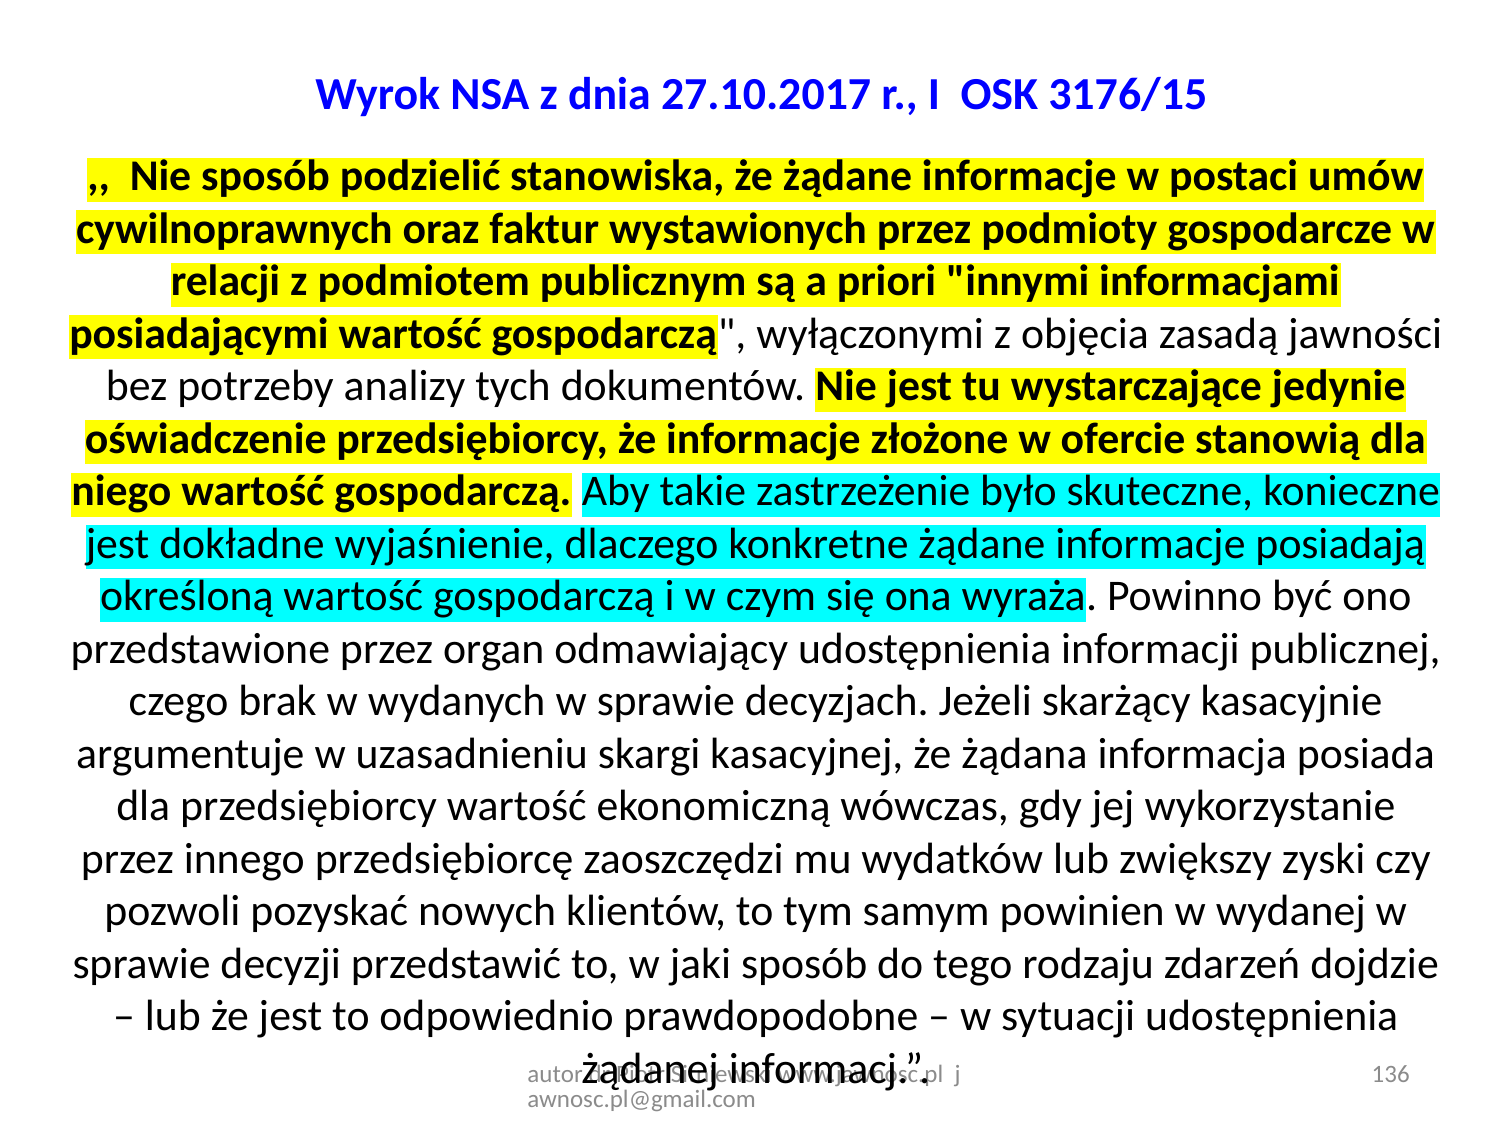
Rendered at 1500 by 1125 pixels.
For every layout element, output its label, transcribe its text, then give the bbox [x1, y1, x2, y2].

title Wyrok NSA z dnia 27.10.2017 r., I OSK 3176/15 [75, 45, 1459, 138]
list ,, Nie sposób podzielić stanowiska, że żądane informacje w postaci umów cywilnoprawnych oraz faktur wystawionych przez podmioty gospodarcze w relacji z podmiotem publicznym są a priori "innymi informacjami posiadającymi wartość gospodarczą", wyłączonymi z objęcia zasadą jawności bez potrzeby analizy tych dokumentów. Nie jest tu wystarczające jedynie oświadczenie przedsiębiorcy, że informacje złożone w ofercie stanowią dla niego wartość gospodarczą. Aby takie zastrzeżenie było skuteczne, konieczne jest dokładne wyjaśnienie, dlaczego konkretne żądane informacje posiadają określoną wartość gospodarczą i w czym się ona wyraża. Powinno być ono przedstawione przez organ odmawiający udostępnienia informacji publicznej, czego brak w wydanych w sprawie decyzjach. Jeżeli skarżący kasacyjnie argumentuje w uzasadnieniu skargi kasacyjnej, że żądana informacja posiada dla przedsiębiorcy wartość ekonomiczną wówczas, gdy jej wykorzystanie przez innego przedsiębiorcę zaoszczędzi mu wydatków lub zwiększy zyski czy pozwoli pozyskać nowych klientów, to tym samym powinien w wydanej w sprawie decyzji przedstawić to, w jaki sposób do tego rodzaju zdarzeń dojdzie – lub że jest to odpowiednio prawdopodobne – w sytuacji udostępnienia żądanej informacj.”. [53, 139, 1459, 1073]
footer autor dr Piotr Sitniewski www.jawnosc.pl jawnosc.pl@gmail.com [512, 1042, 988, 1103]
slide_number 136 [1074, 1042, 1425, 1103]
